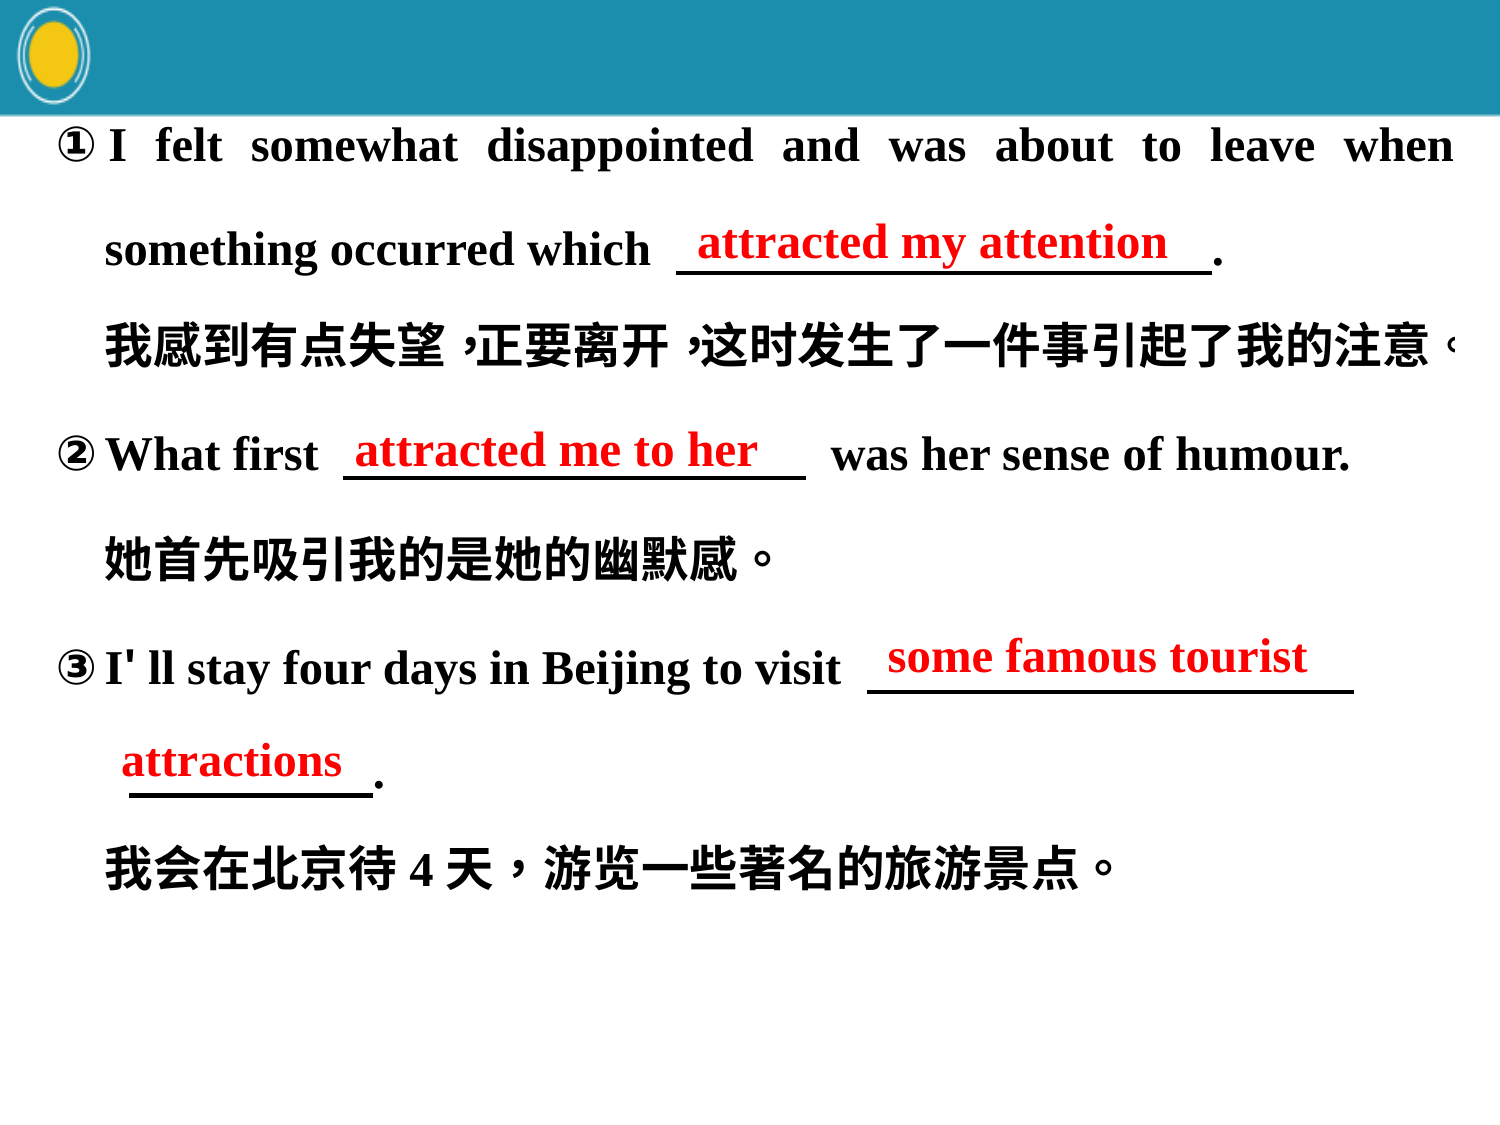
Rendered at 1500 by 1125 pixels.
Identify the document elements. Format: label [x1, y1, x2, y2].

text_box [697, 207, 1329, 273]
text_box [55, 113, 1455, 1021]
text_box [354, 415, 987, 480]
text_box [121, 727, 1140, 791]
picture [0, 0, 1500, 1125]
text_box [887, 622, 1424, 730]
